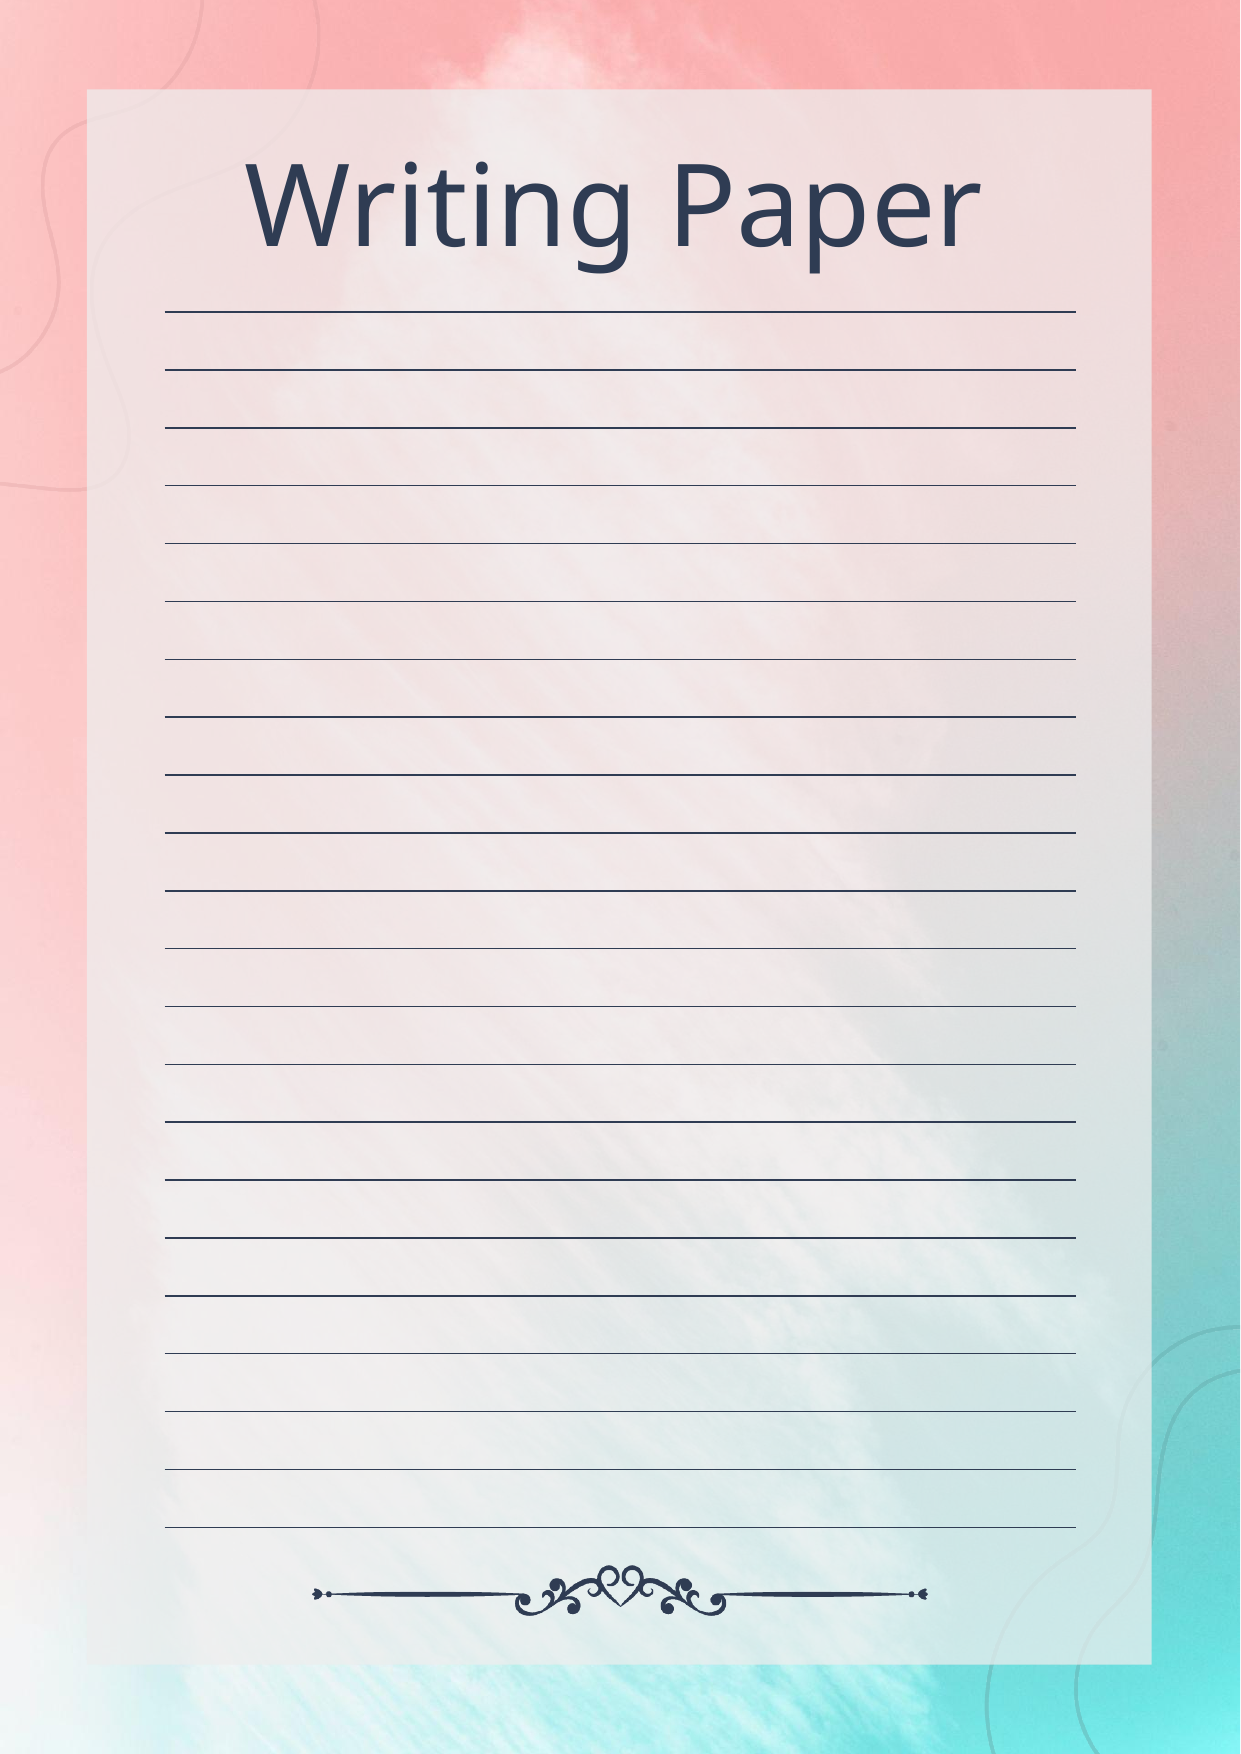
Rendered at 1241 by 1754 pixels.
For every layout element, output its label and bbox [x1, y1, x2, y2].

text_box [164, 311, 1076, 1528]
picture [0, 0, 1241, 1754]
